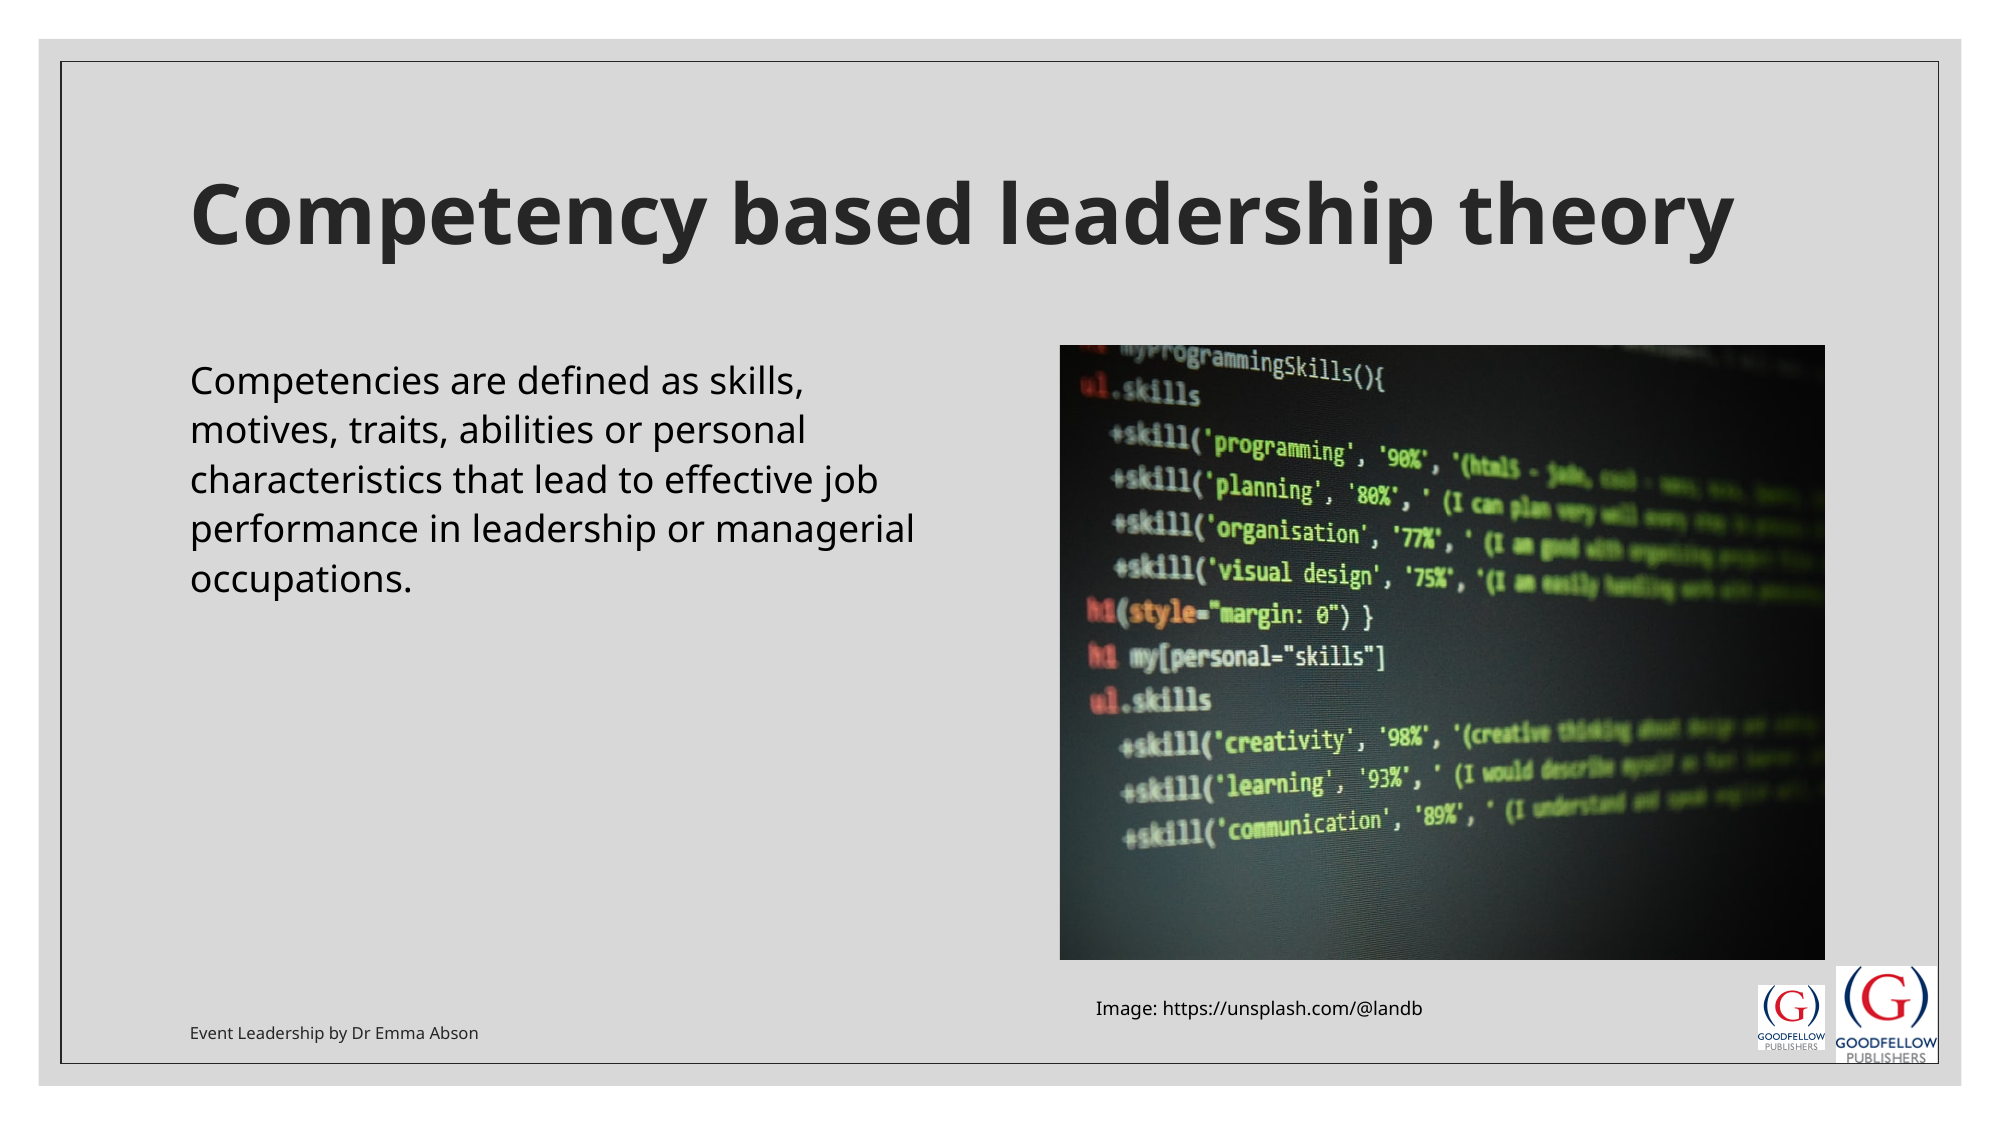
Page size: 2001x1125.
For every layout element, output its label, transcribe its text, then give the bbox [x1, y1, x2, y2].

footer Event Leadership by Dr Emma Abson [174, 990, 1130, 1050]
picture [1758, 1027, 1825, 1050]
picture [1836, 966, 1937, 989]
text_box Image: https://unsplash.com/@landb [1081, 989, 2000, 1027]
picture [1836, 1027, 1937, 1063]
picture [1059, 344, 1825, 960]
list Competencies are defined as skills, motives, traits, abilities or personal characteristics that lead to effective job performance in leadership or managerial occupations. [174, 345, 940, 960]
title Competency based leadership theory [174, 105, 1825, 331]
picture [1758, 985, 1825, 989]
